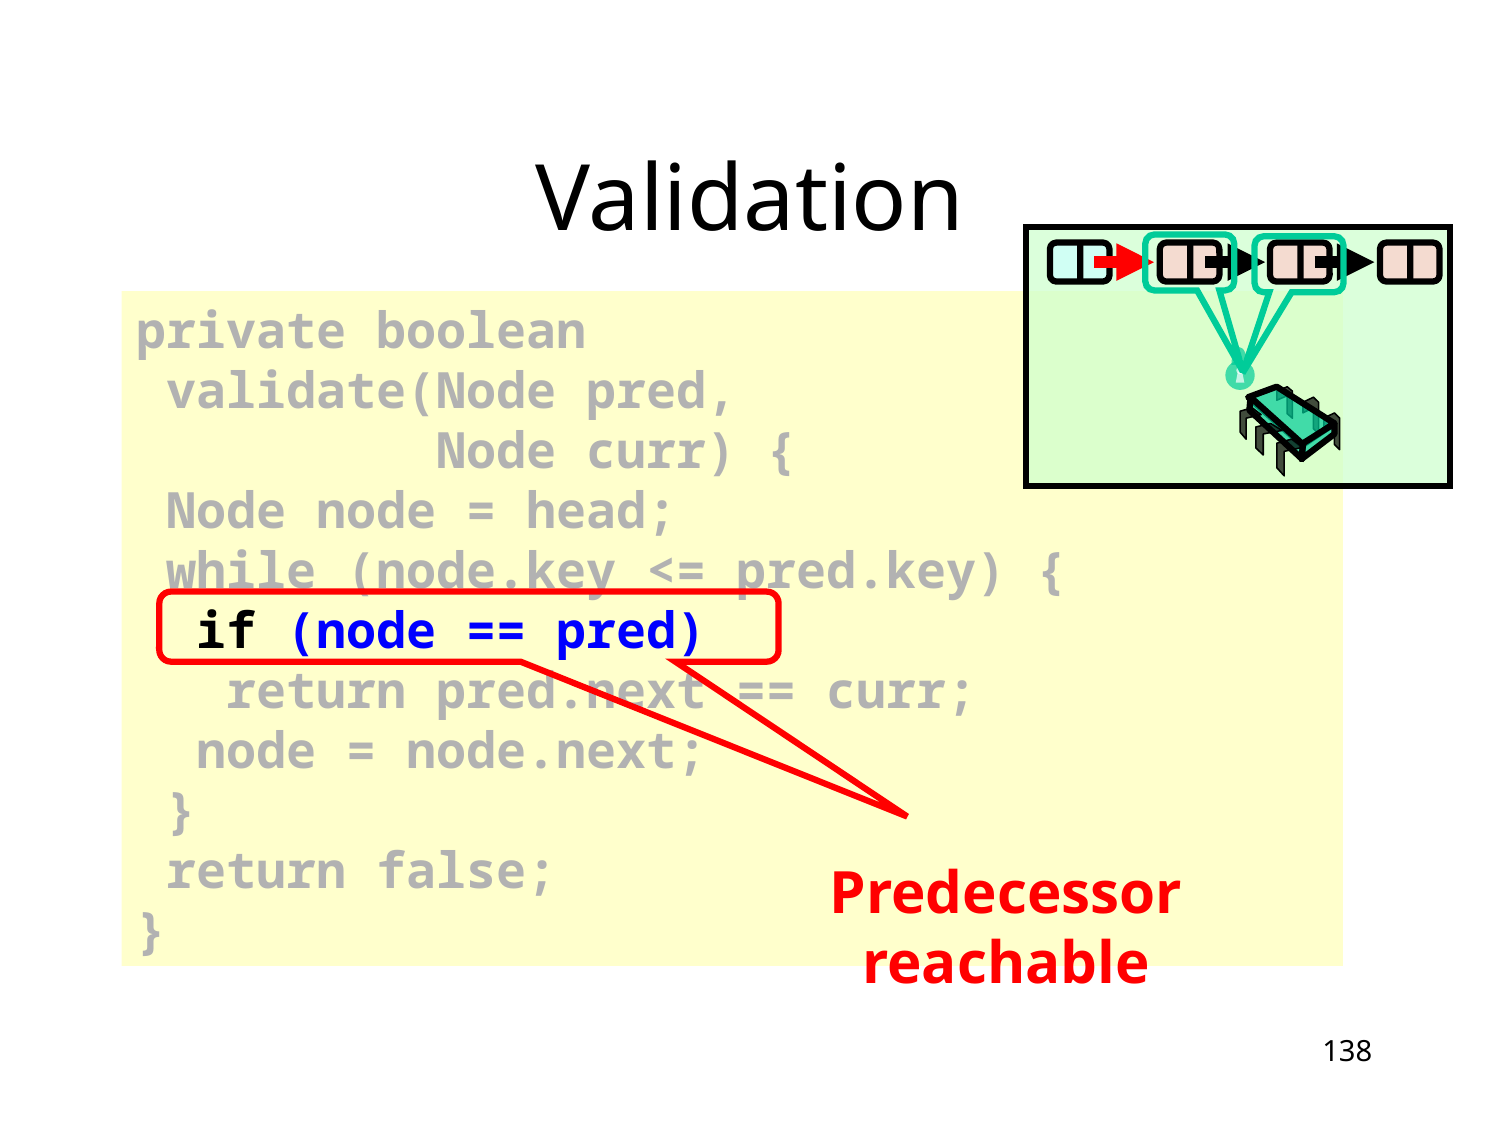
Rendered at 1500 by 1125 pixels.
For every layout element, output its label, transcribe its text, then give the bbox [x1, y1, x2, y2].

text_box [1025, 226, 1451, 487]
slide_number 138 [1074, 1024, 1388, 1101]
text_box private boolean validate(Node pred, Node curr) { Node node = head; while (node.key <= pred.key) { if (node == pred) return pred.next == curr; node = node.next; } return false; } [121, 291, 1343, 966]
title Validation [112, 99, 1388, 288]
text_box Predecessor reachable [670, 847, 1342, 1003]
text_box [159, 591, 908, 817]
